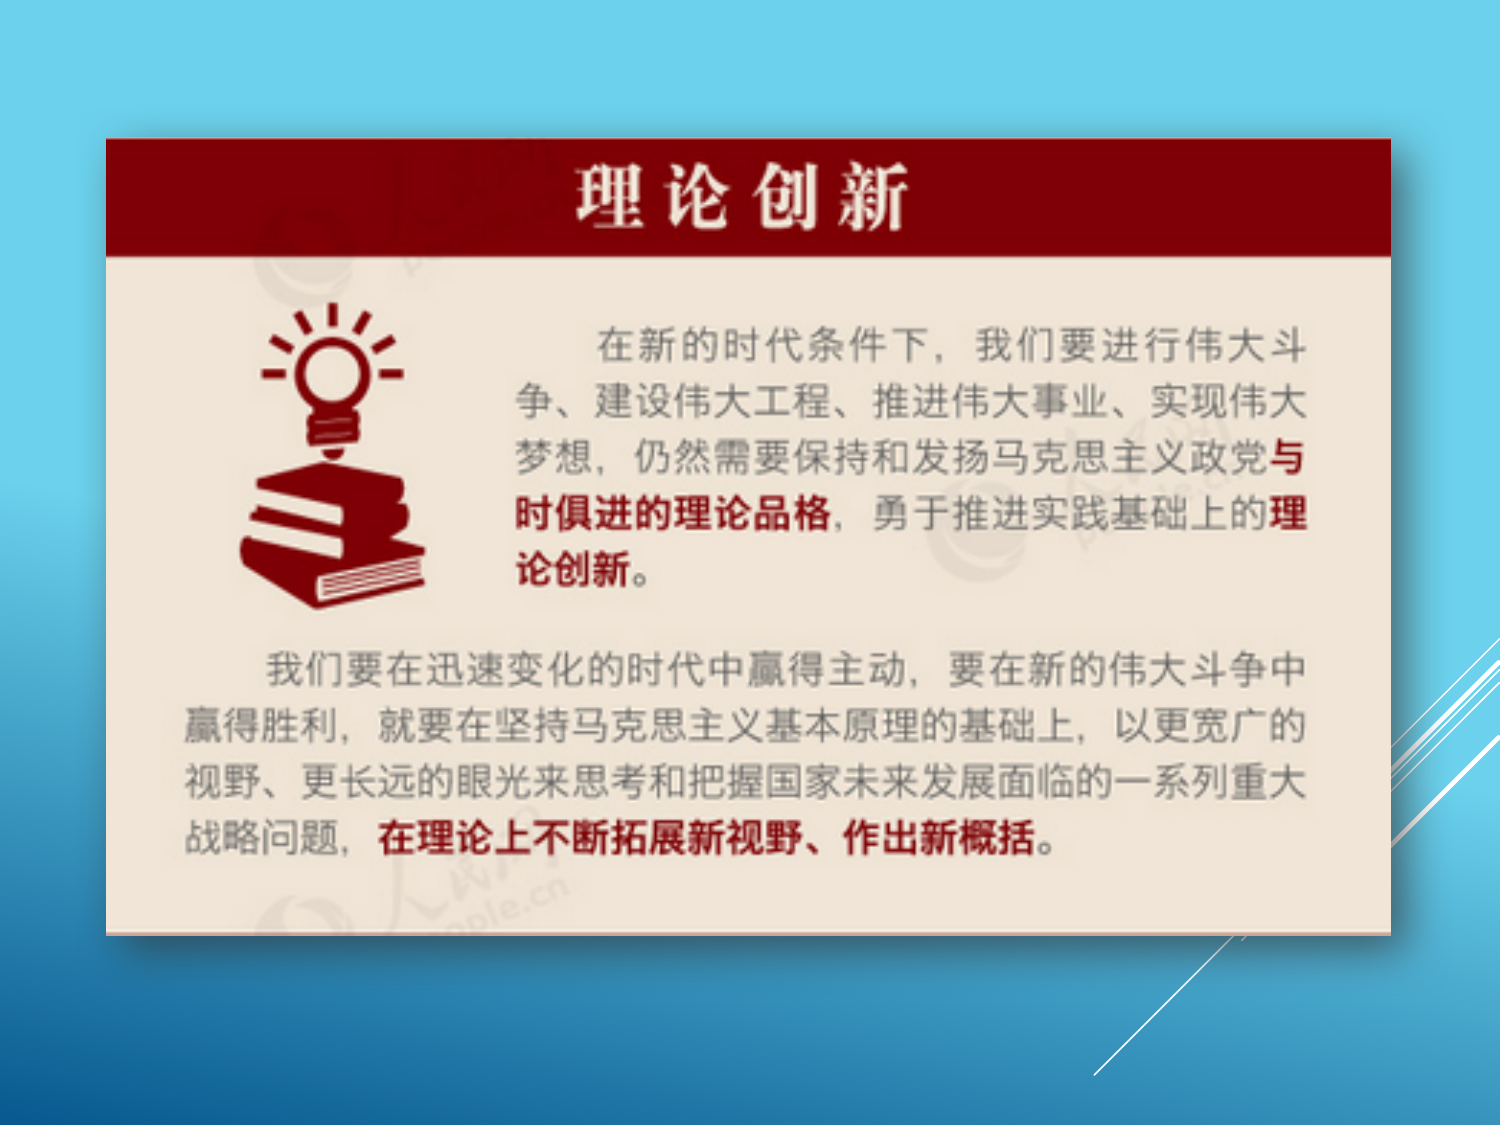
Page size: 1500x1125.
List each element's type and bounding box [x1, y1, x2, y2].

picture [106, 136, 1391, 936]
